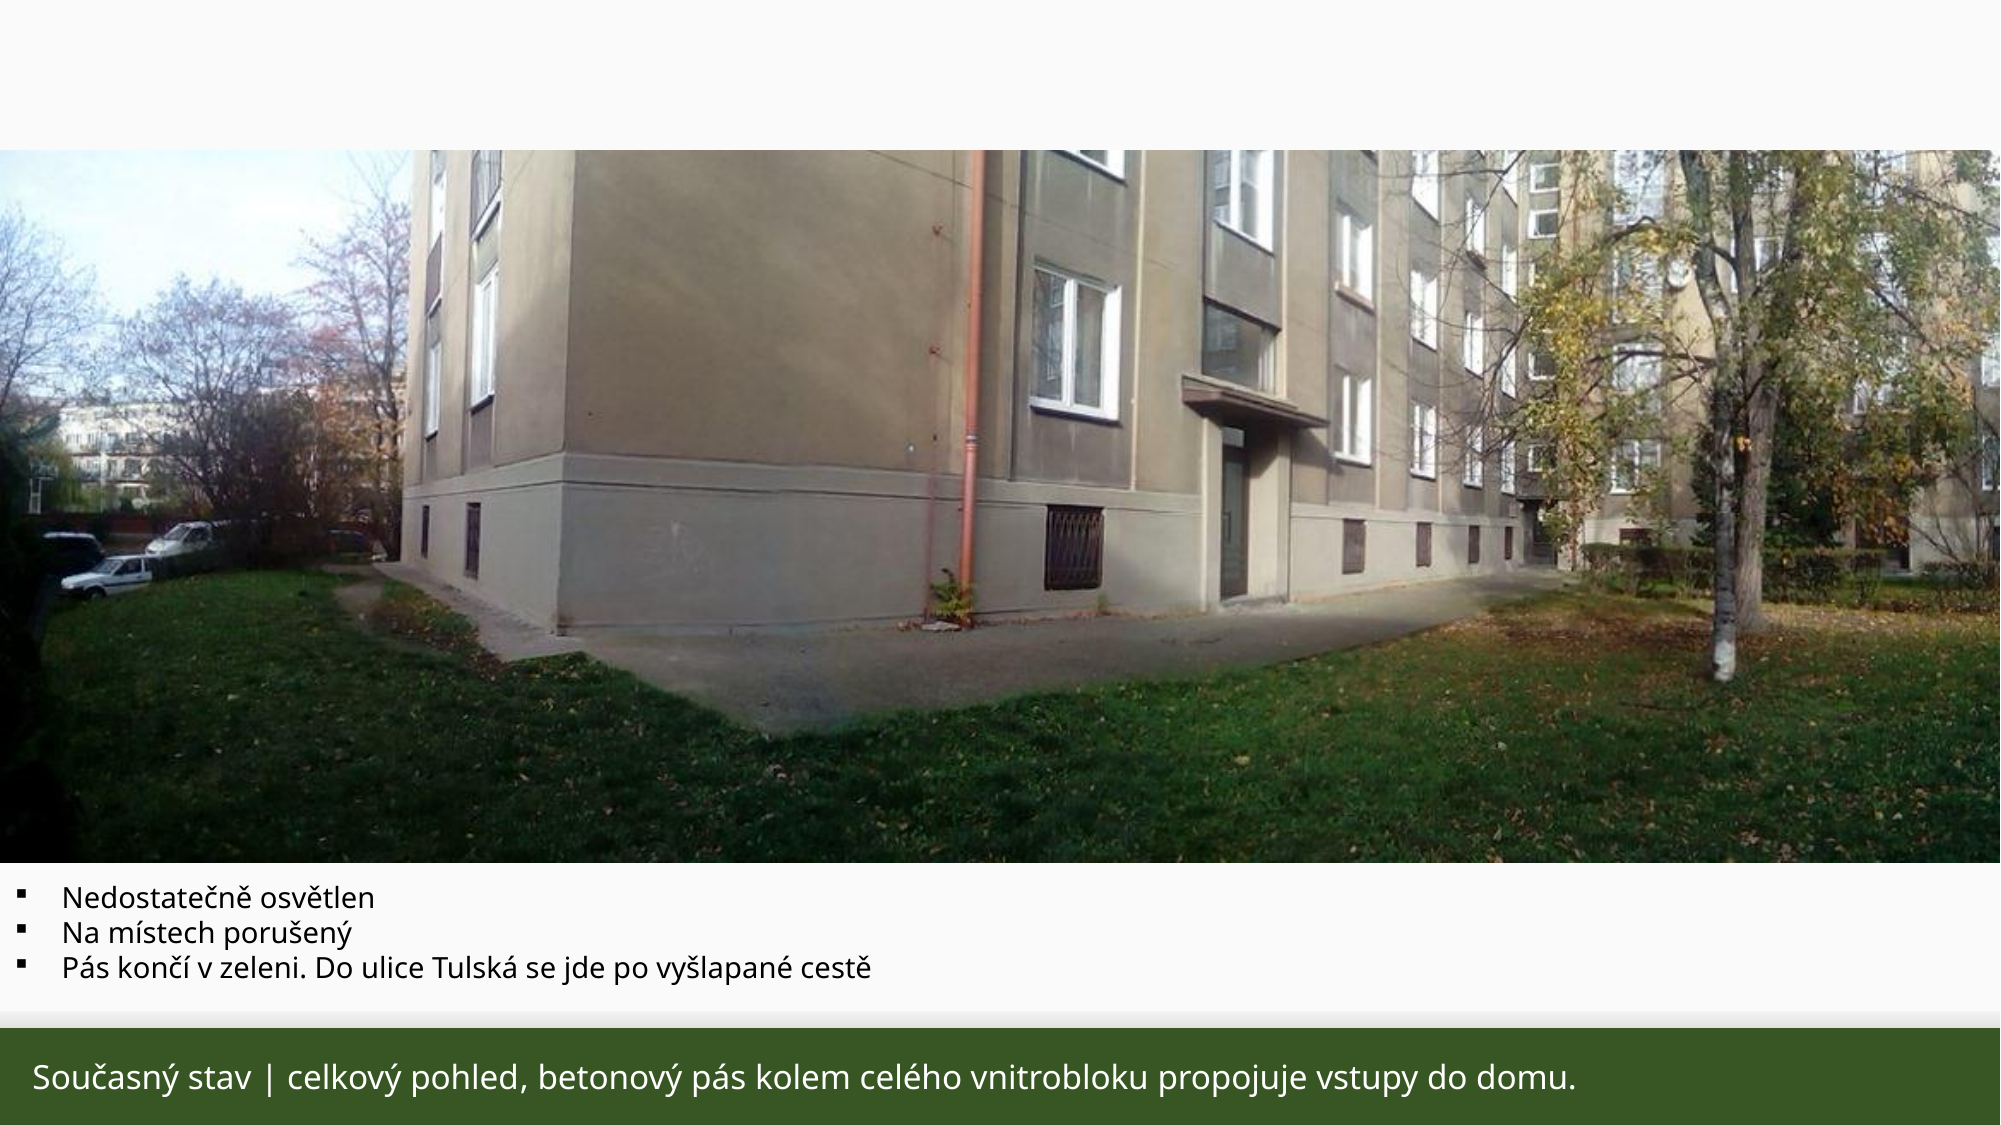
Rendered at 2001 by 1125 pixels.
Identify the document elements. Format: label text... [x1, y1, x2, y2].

picture [0, 150, 2000, 864]
text_box Nedostatečně osvětlen Na místech porušený Pás končí v zeleni. Do ulice Tulská se jde po vyšlapané cestě [0, 874, 2000, 1028]
list Současný stav | celkový pohled, betonový pás kolem celého vnitrobloku propojuje vstupy do domu. [12, 1028, 1846, 1125]
